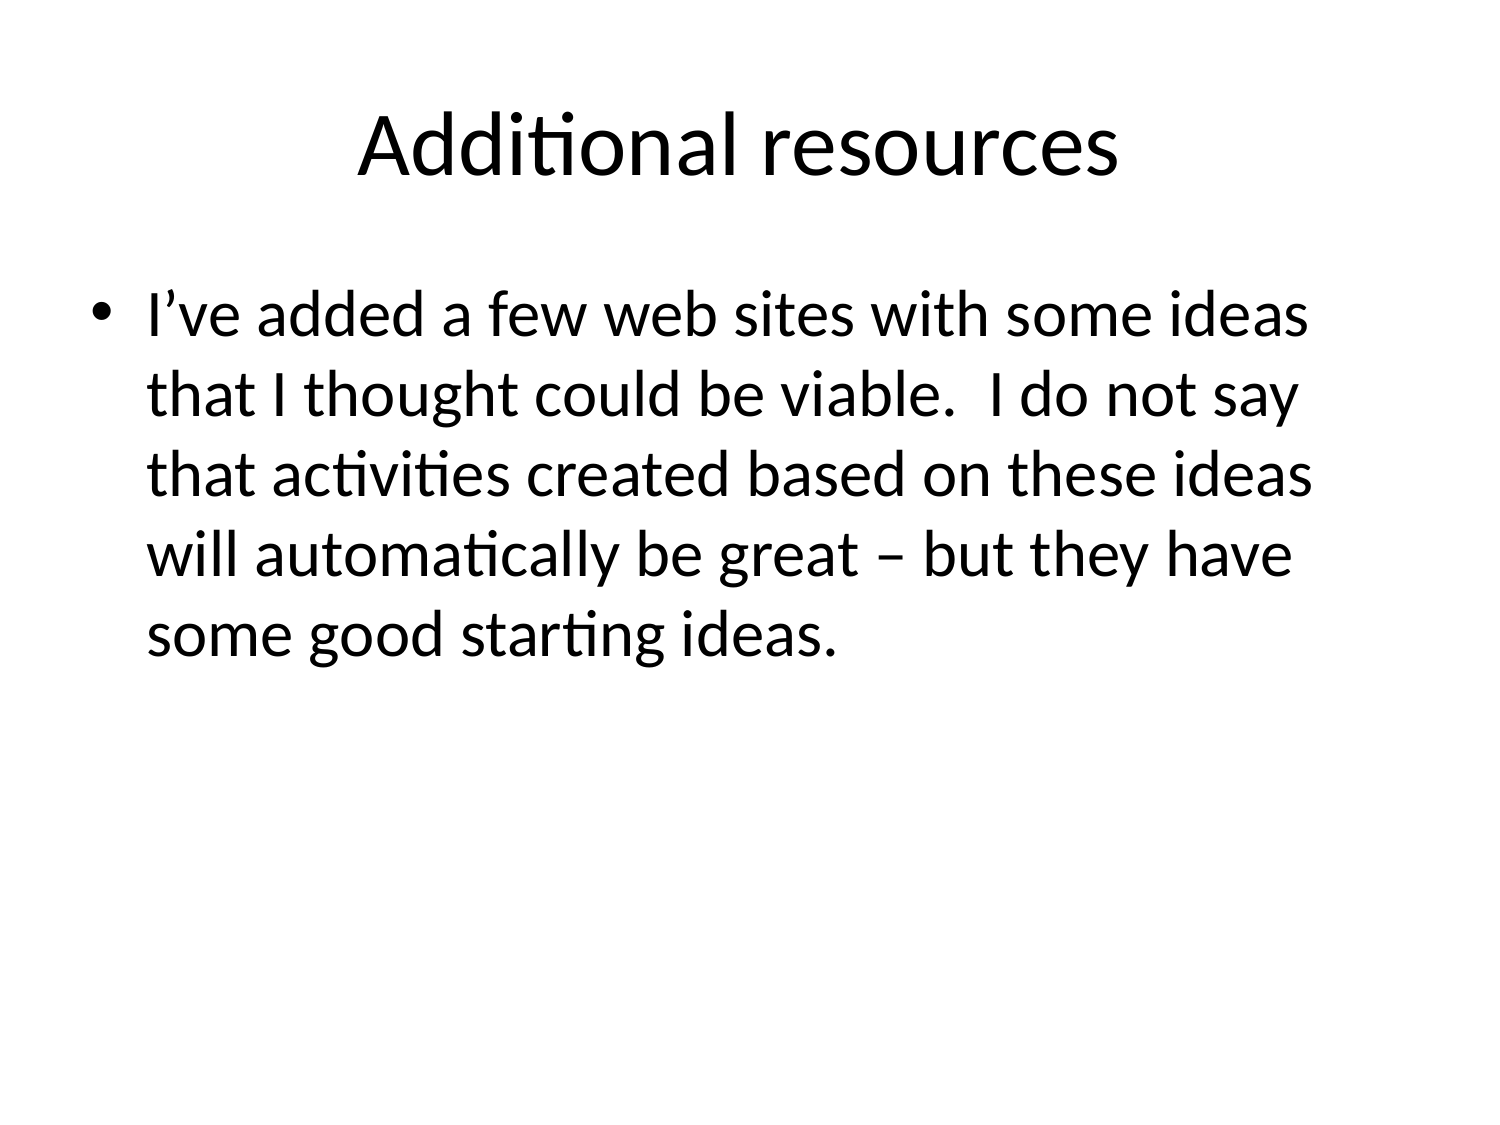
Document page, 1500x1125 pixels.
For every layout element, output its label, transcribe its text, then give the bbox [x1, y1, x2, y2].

title Additional resources [75, 45, 1425, 233]
list I’ve added a few web sites with some ideas that I thought could be viable. I do not say that activities created based on these ideas will automatically be great – but they have some good starting ideas. [75, 262, 1425, 1005]
